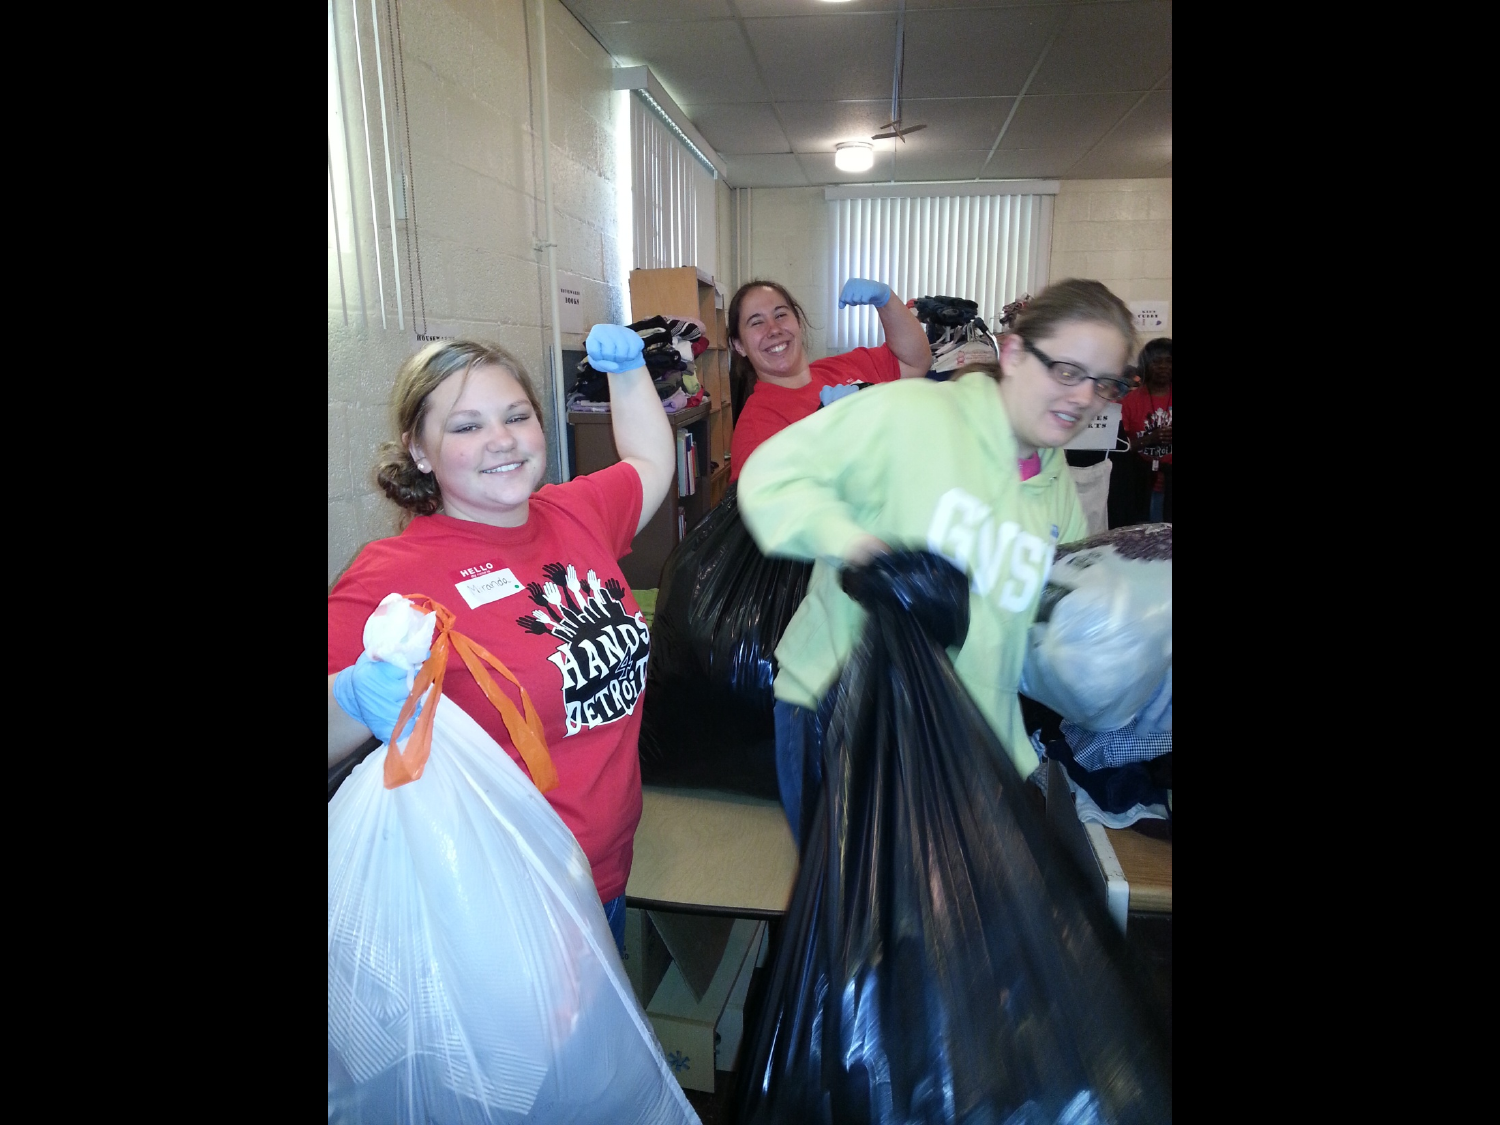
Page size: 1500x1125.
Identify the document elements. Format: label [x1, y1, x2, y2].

picture [327, 0, 1173, 1125]
